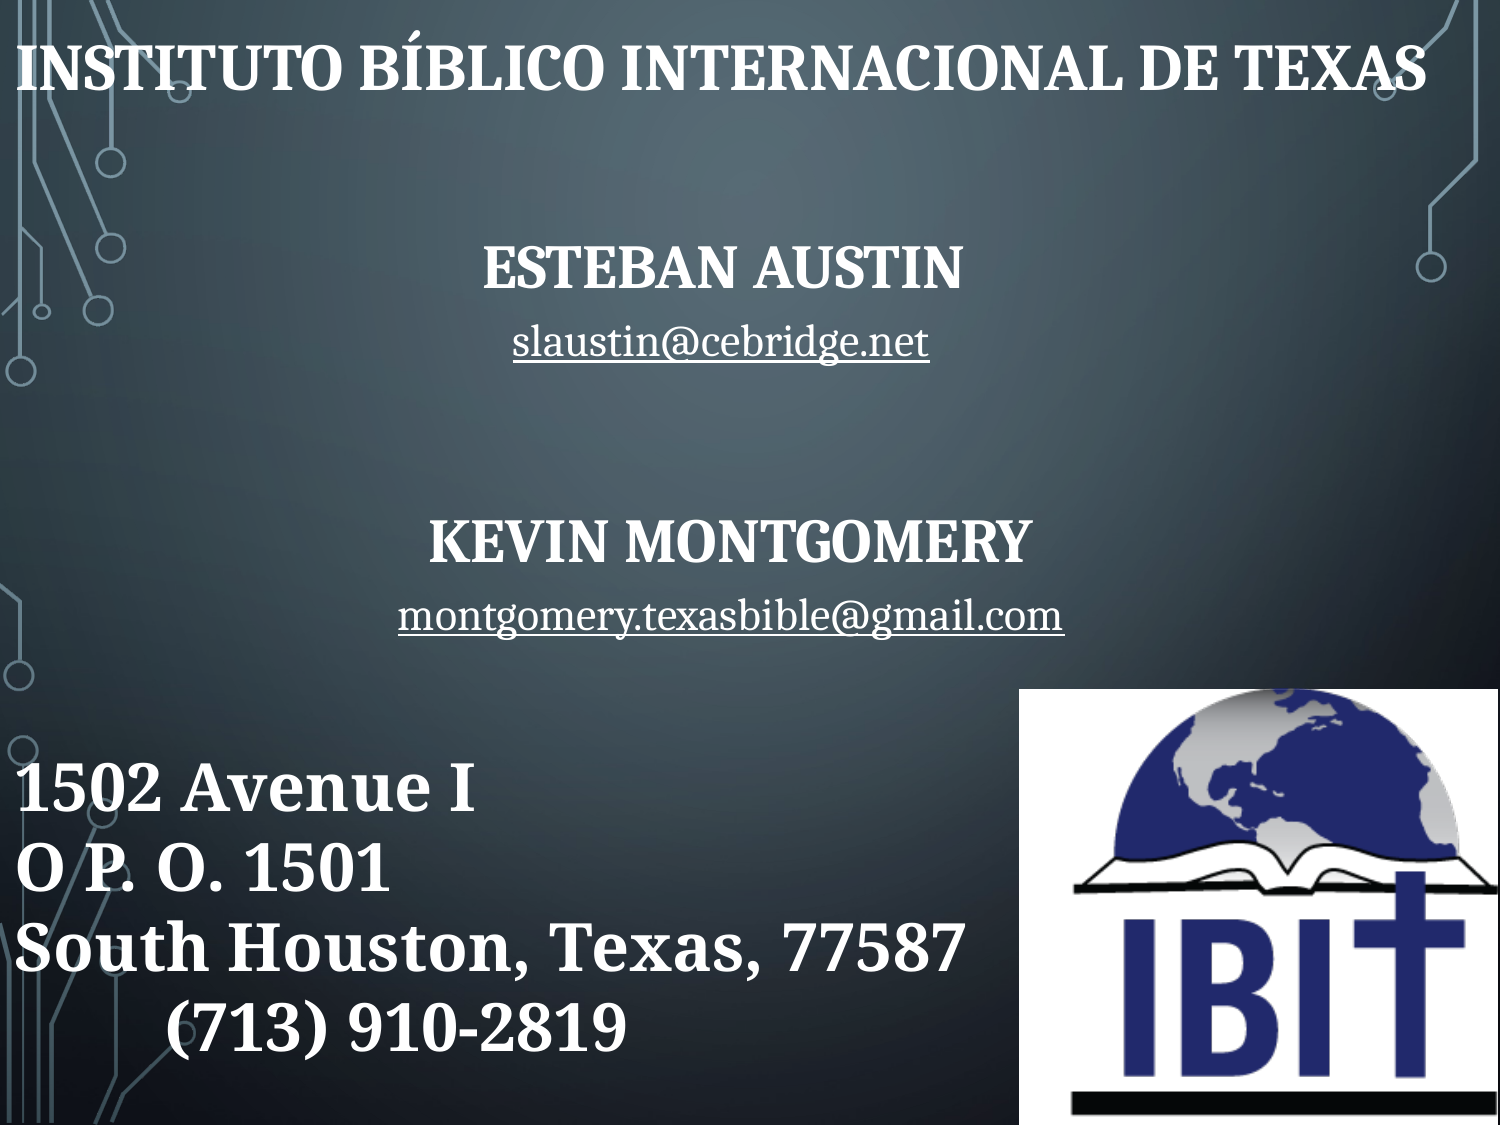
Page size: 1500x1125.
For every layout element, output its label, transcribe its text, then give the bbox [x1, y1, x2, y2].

title INSTITUTO BÍBLICO INTERNACIONAL DE TEXAS [0, 0, 1500, 138]
list ESTEBAN AUSTIN slaustin@cebridge.net KEVIN MONTGOMERY montgomery.texasbible@gmail.com [112, 137, 1350, 675]
text_box 1502 Avenue I O P. O. 1501 South Houston, Texas, 77587 (713) 910-2819 [0, 737, 1018, 1072]
picture [0, 138, 1500, 1125]
